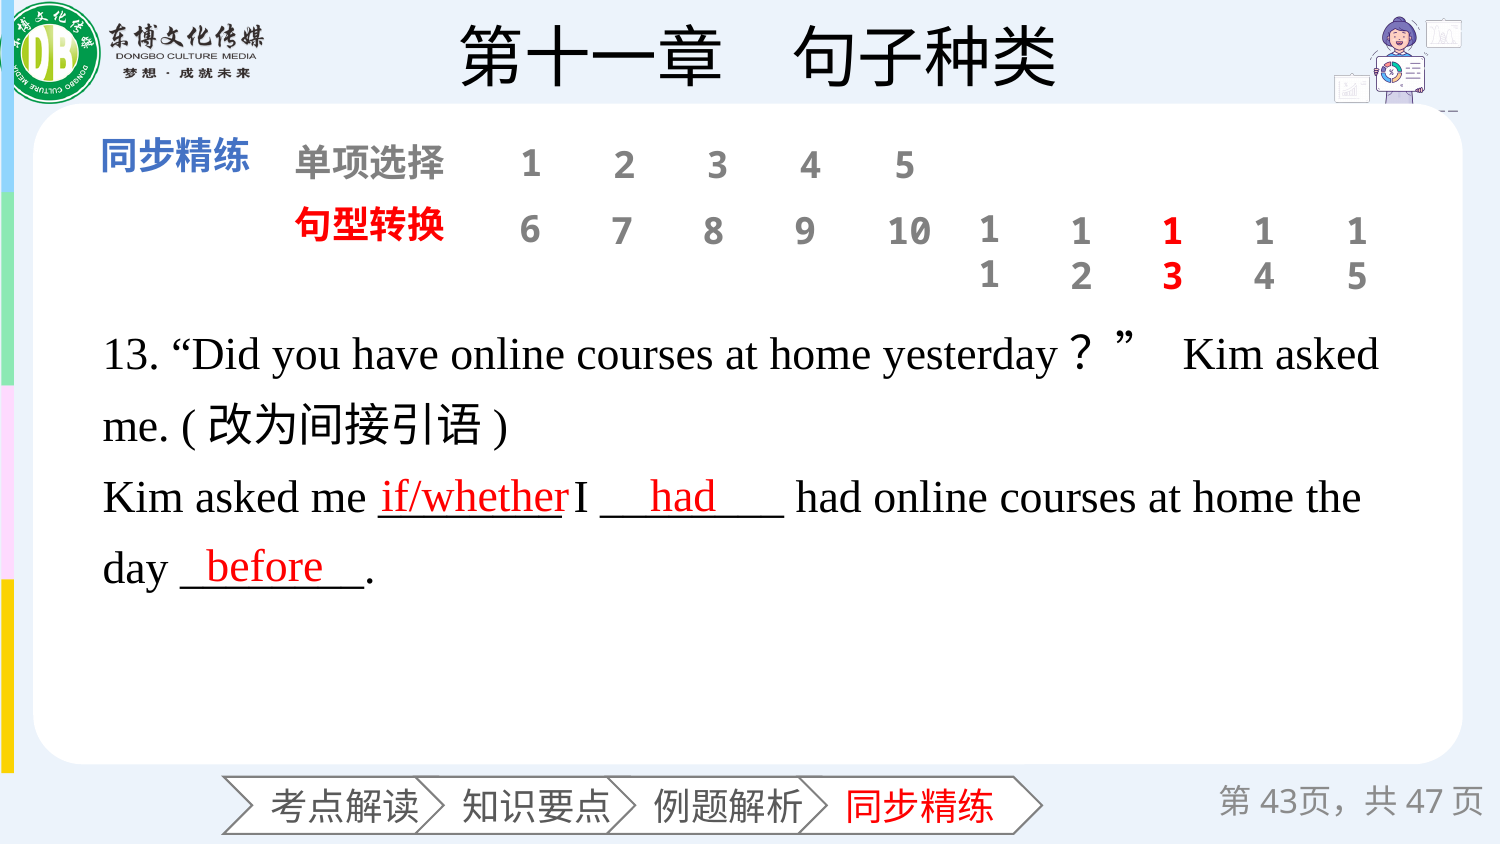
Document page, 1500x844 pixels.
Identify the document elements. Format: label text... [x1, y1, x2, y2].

text_box 6 [504, 197, 560, 262]
text_box 15 [1331, 199, 1406, 305]
text_box 9 [779, 199, 834, 260]
text_box had [635, 457, 821, 501]
text_box 12 [1055, 199, 1126, 305]
text_box 13. “Did you have online courses at home yesterday？” Kim asked me. (改为间接引语) Kim asked me ________ I ________ had online courses at home the day ________. [87, 228, 1413, 603]
picture [1312, 0, 1487, 131]
text_box 8 [687, 199, 742, 260]
text_box 10 [872, 199, 948, 260]
text_box before [191, 528, 378, 571]
text_box 1 [505, 131, 559, 196]
text_box 句型转换 [279, 193, 465, 254]
text_box 7 [595, 199, 650, 260]
text_box 单项选择 [279, 131, 465, 192]
slide_number 第页，共47页 [1195, 780, 1500, 826]
text_box 13 [1146, 199, 1217, 305]
text_box 2 [598, 133, 652, 193]
text_box 11 [963, 197, 1036, 262]
text_box 5 [879, 133, 933, 193]
text_box 3 [691, 133, 746, 193]
picture [14, 1, 265, 104]
text_box if/whether [366, 457, 586, 501]
text_box 4 [784, 133, 840, 193]
text_box 14 [1238, 199, 1311, 305]
